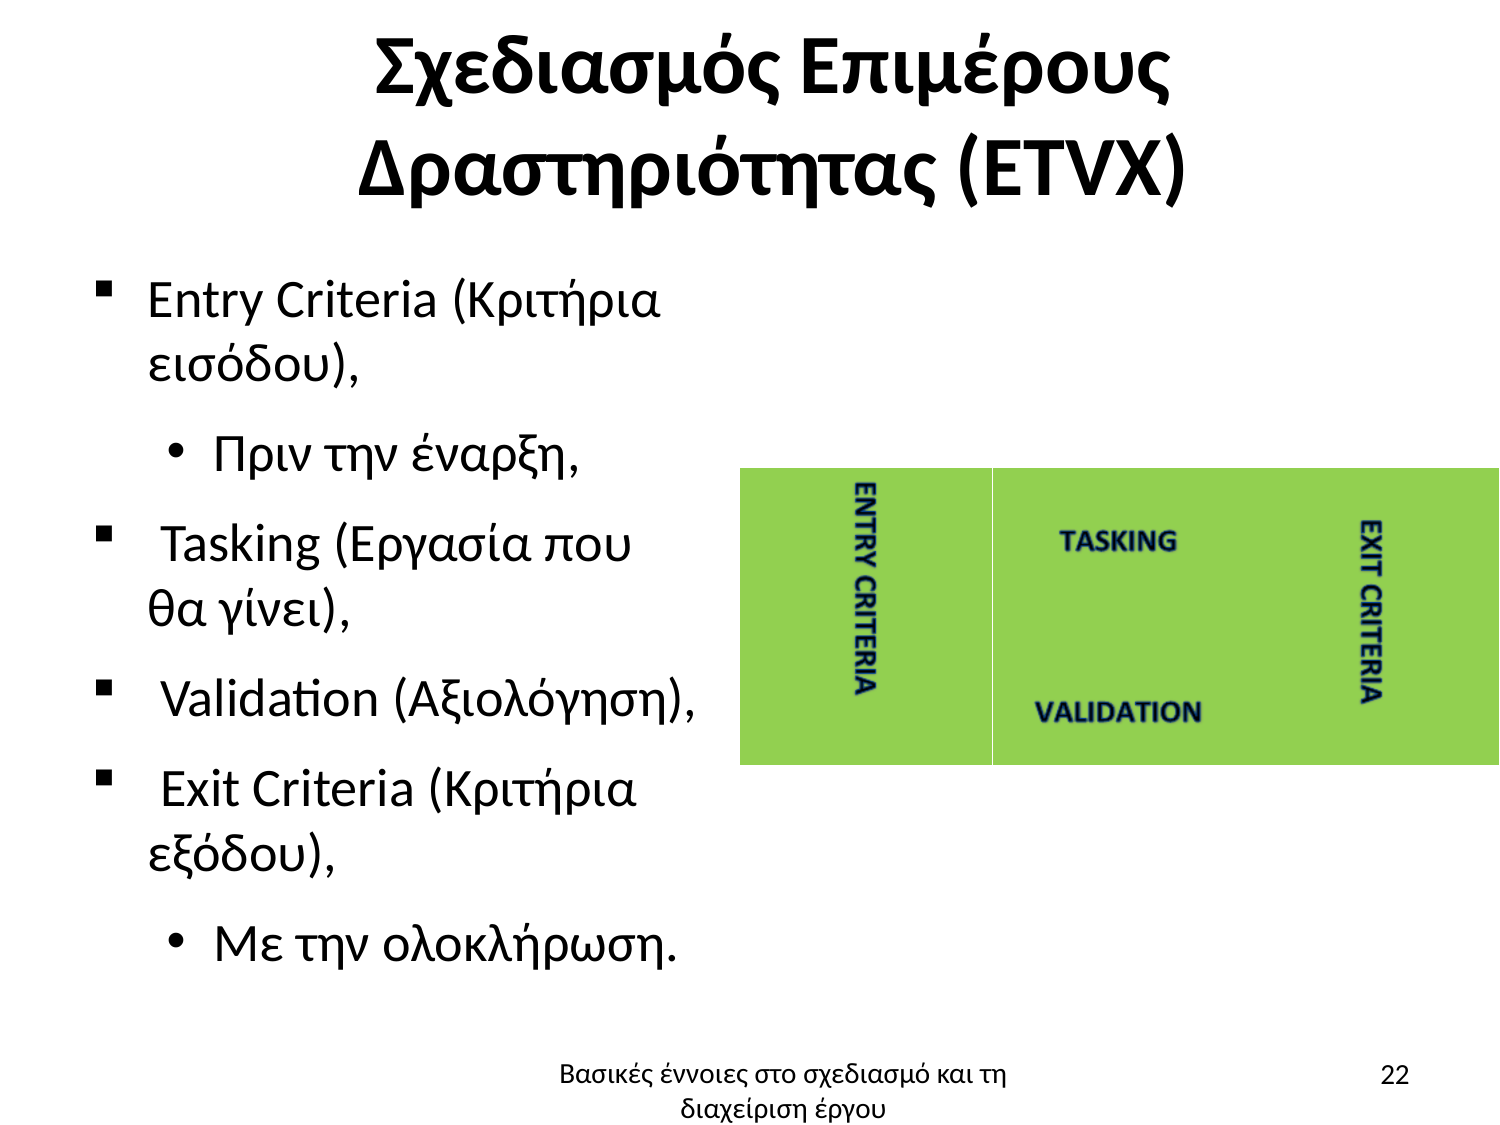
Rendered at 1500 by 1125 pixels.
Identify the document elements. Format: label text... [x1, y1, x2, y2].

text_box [737, 467, 1500, 811]
list Entry Criteria (Κριτήρια εισόδου), Πριν την έναρξη, Tasking (Εργασία που θα γίνει), Validation (Αξιολόγηση), Exit Criteria (Κριτήρια εξόδου), Με την ολοκλήρωση. [76, 255, 715, 1000]
title Σχεδιασμός Επιμέρους Δραστηριότητας (ETVX) [76, 1, 1471, 220]
text_box Βασικές έννοιες στο σχεδιασμό και τη διαχείριση έργου [521, 1046, 1046, 1125]
slide_number 22 [1074, 1042, 1425, 1103]
